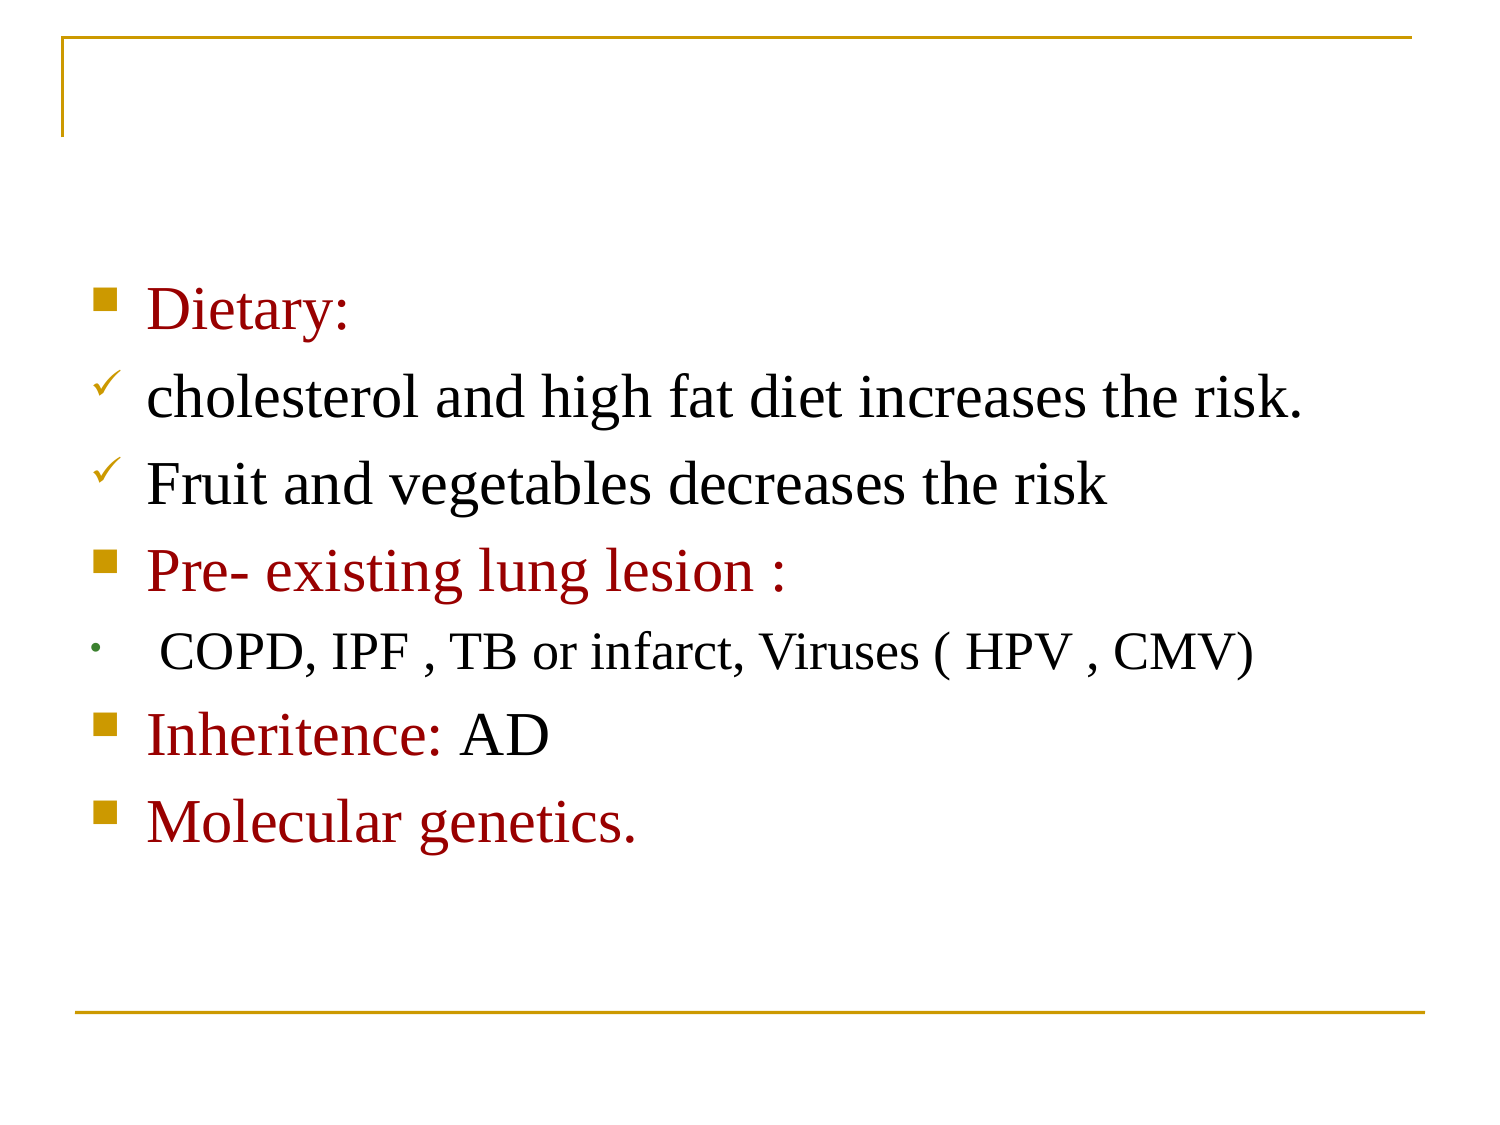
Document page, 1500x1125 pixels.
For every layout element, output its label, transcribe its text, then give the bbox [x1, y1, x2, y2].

list Dietary: cholesterol and high fat diet increases the risk. Fruit and vegetables decreases the risk Pre- existing lung lesion : COPD, IPF , TB or infarct, Viruses ( HPV , CMV) Inheritence: AD Molecular genetics. [74, 259, 1426, 1004]
